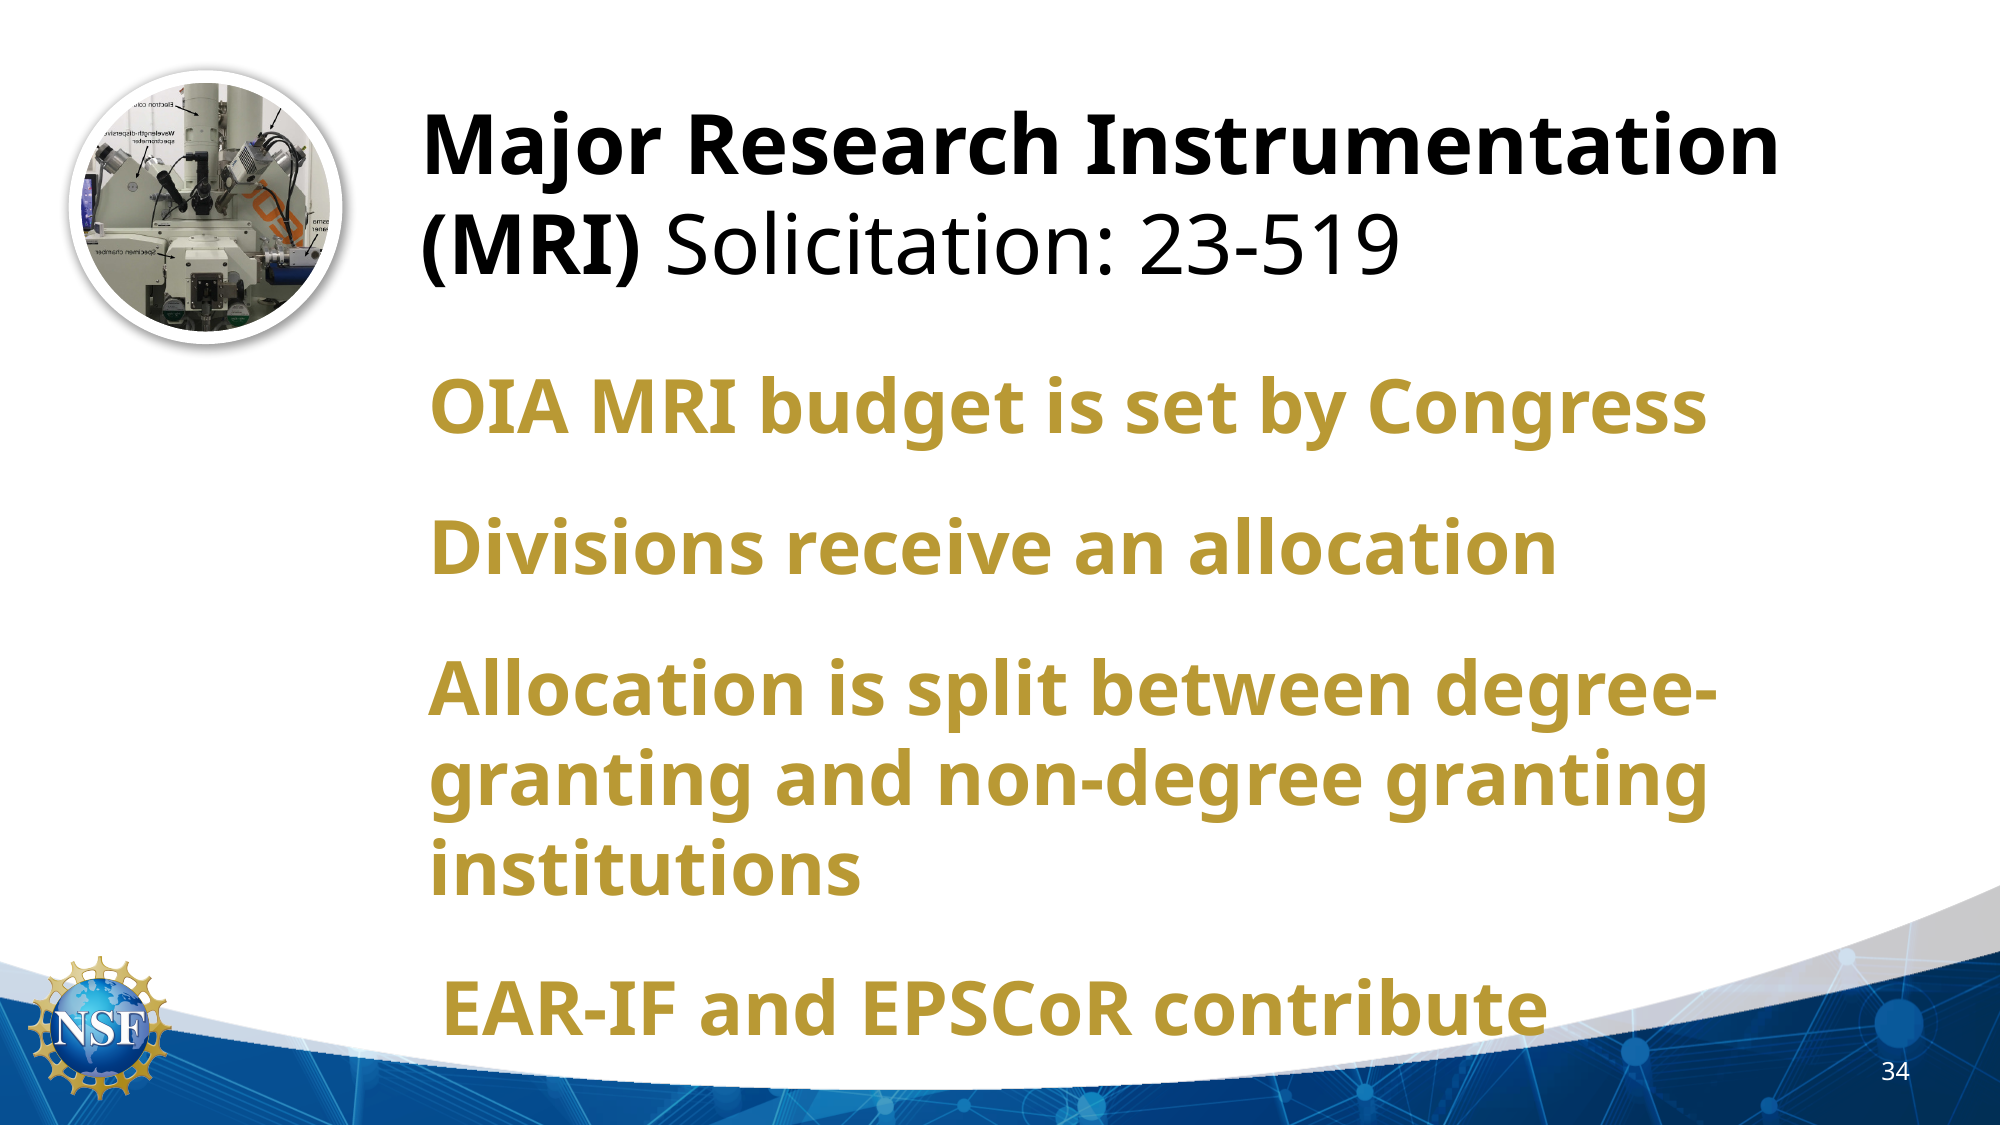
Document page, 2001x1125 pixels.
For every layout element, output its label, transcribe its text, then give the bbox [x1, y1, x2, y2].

picture [0, 864, 2000, 1125]
list [75, 327, 1925, 923]
text_box OIA MRI budget is set by Congress Divisions receive an allocation Allocation is split between degree-granting and non-degree granting institutions EAR-IF and EPSCoR contribute [262, 351, 1743, 1059]
text_box Major Research Instrumentation (MRI) Solicitation: 23-519 [405, 83, 1886, 299]
slide_number 34 [1475, 1042, 1925, 1103]
picture [74, 76, 337, 338]
